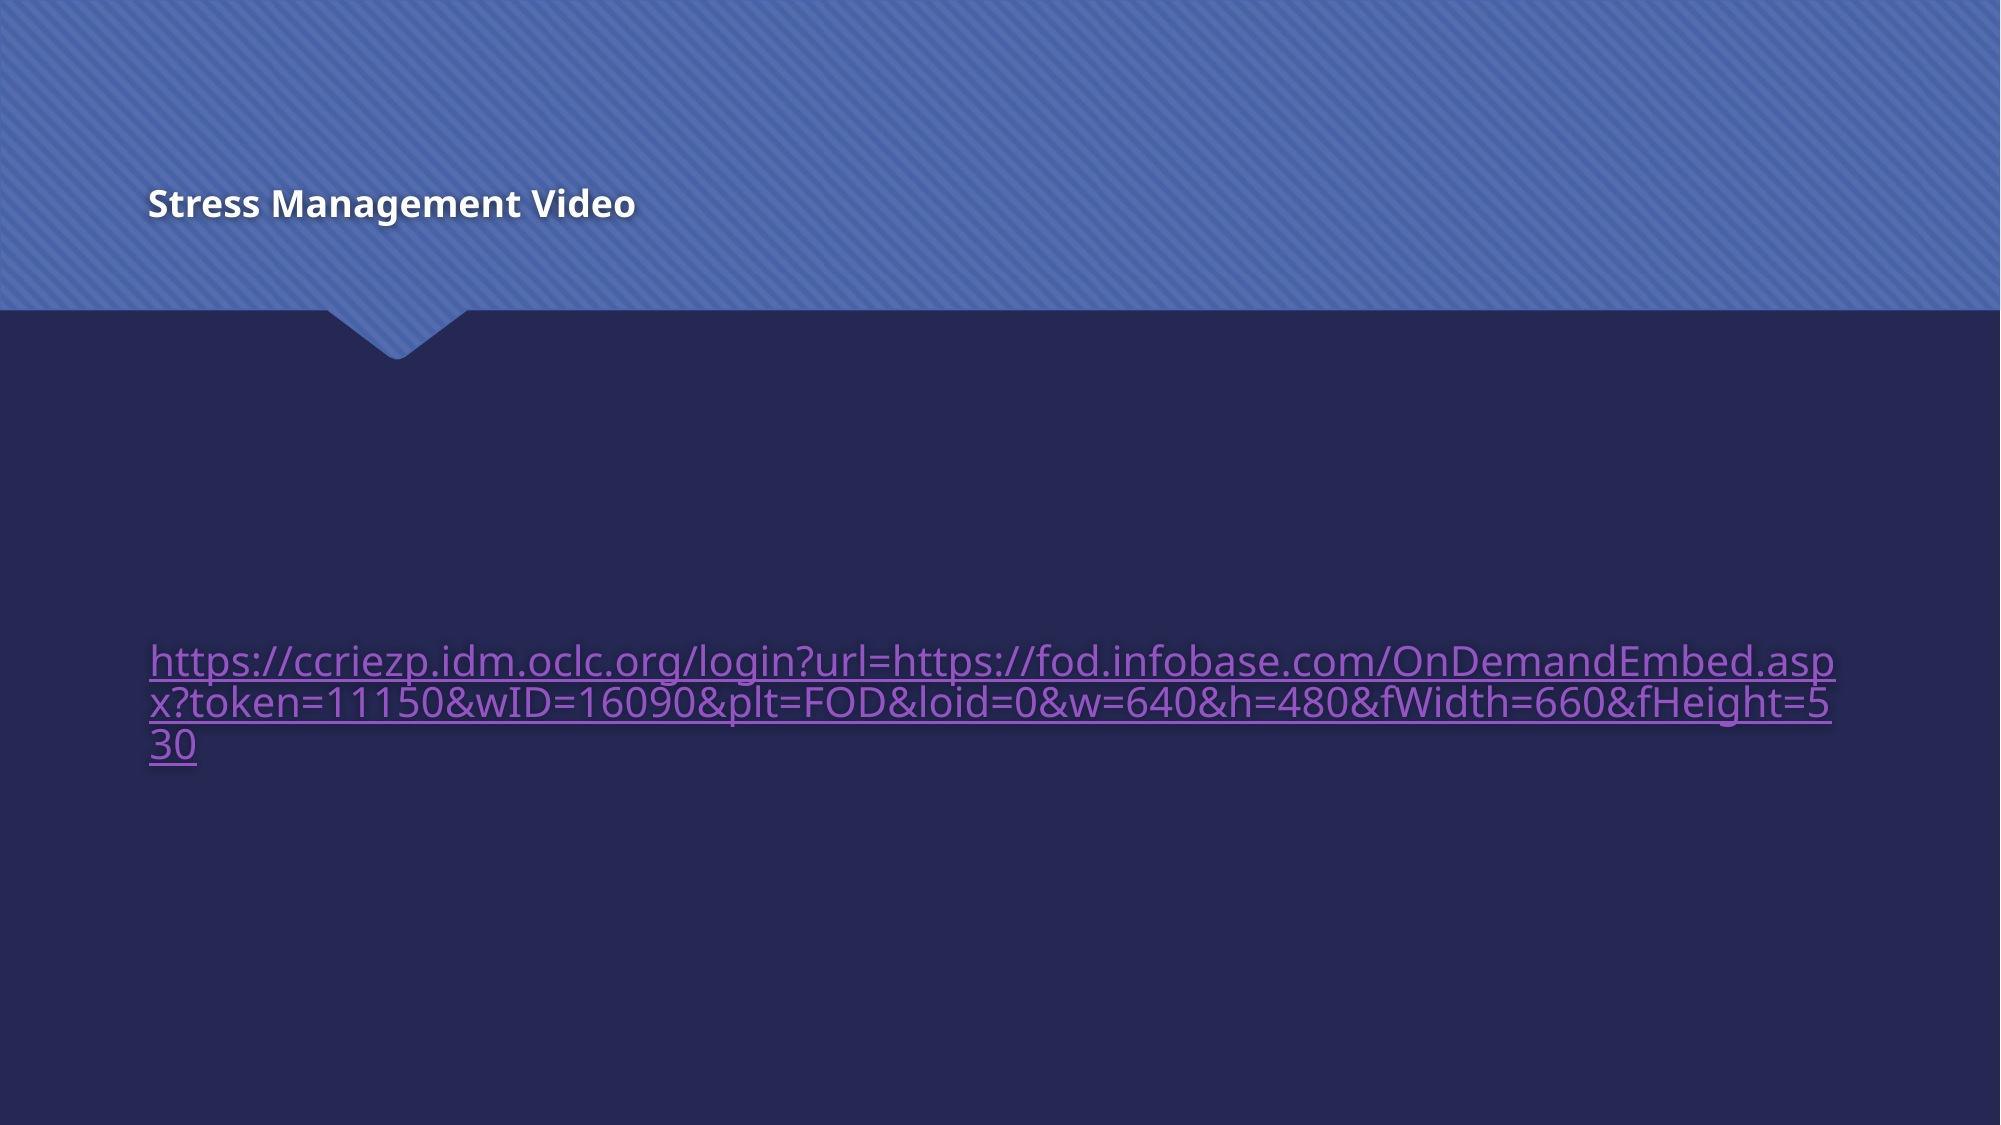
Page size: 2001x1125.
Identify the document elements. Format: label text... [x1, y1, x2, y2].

list https://ccriezp.idm.oclc.org/login?url=https://fod.infobase.com/OnDemandEmbed.aspx?token=11150&wID=16090&plt=FOD&loid=0&w=640&h=480&fWidth=660&fHeight=530 [134, 364, 1866, 962]
title Stress Management Video [132, 73, 1868, 233]
